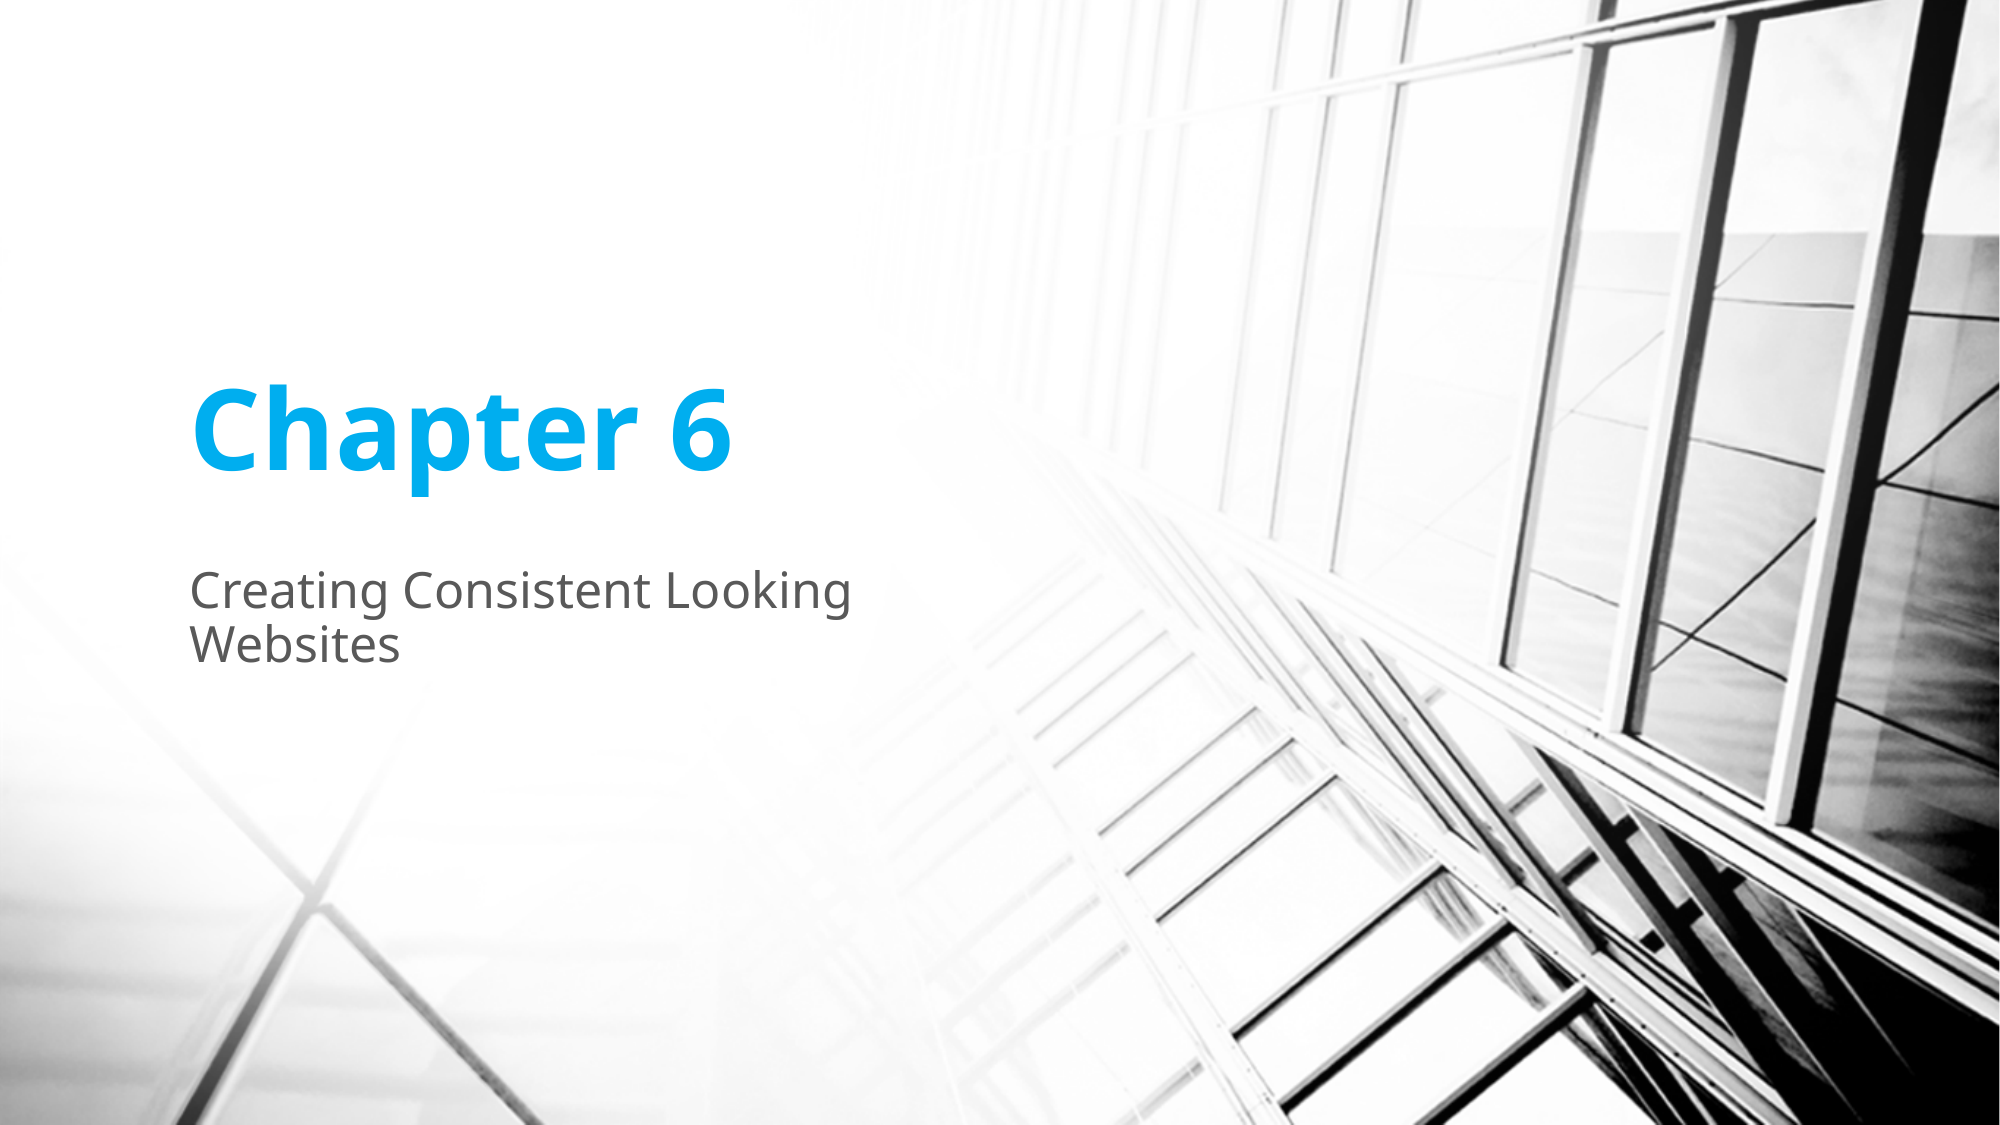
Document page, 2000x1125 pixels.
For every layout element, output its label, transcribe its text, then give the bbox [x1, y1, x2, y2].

subtitle Creating Consistent Looking Websites [174, 558, 1000, 788]
title Chapter 6 [174, 87, 1000, 500]
picture [0, 0, 2000, 1125]
